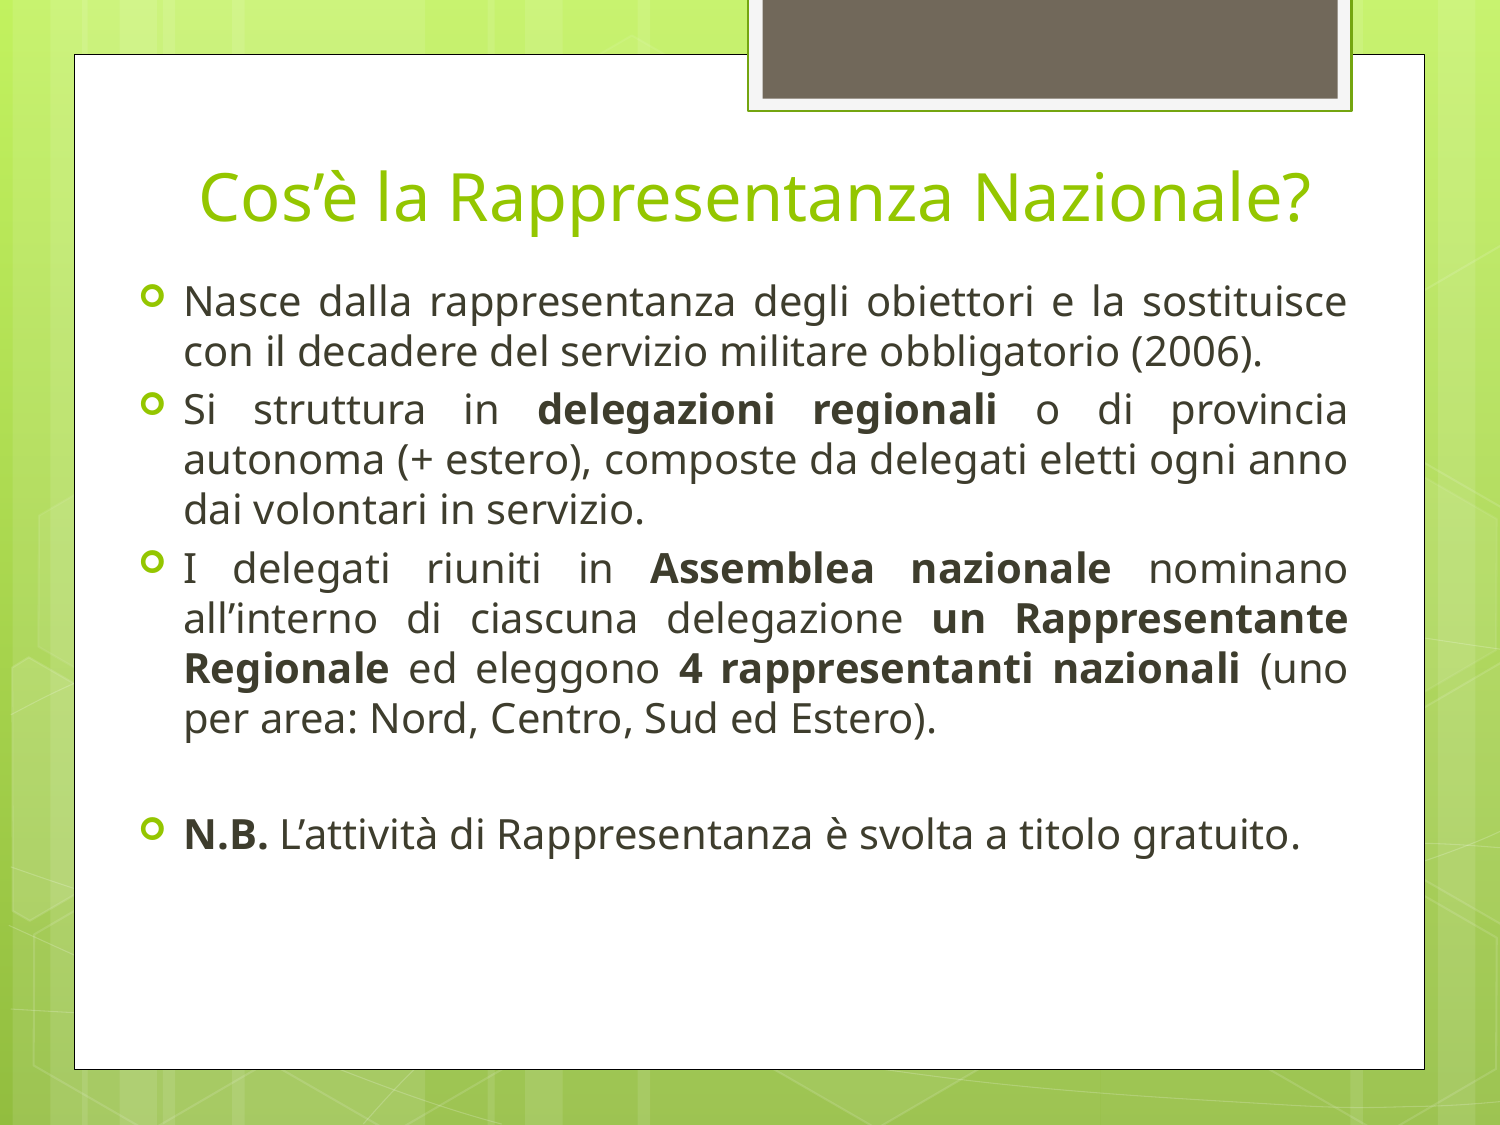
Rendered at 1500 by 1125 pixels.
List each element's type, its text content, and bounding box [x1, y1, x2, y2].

title Cos’è la Rappresentanza Nazionale? [64, 54, 1447, 243]
list Nasce dalla rappresentanza degli obiettori e la sostituisce con il decadere del servizio militare obbligatorio (2006). Si struttura in delegazioni regionali o di provincia autonoma (+ estero), composte da delegati eletti ogni anno dai volontari in servizio. I delegati riuniti in Assemblea nazionale nominano all’interno di ciascuna delegazione un Rappresentante Regionale ed eleggono 4 rappresentanti nazionali (uno per area: Nord, Centro, Sud ed Estero). N.B. L’attività di Rappresentanza è svolta a titolo gratuito. [112, 267, 1365, 1083]
